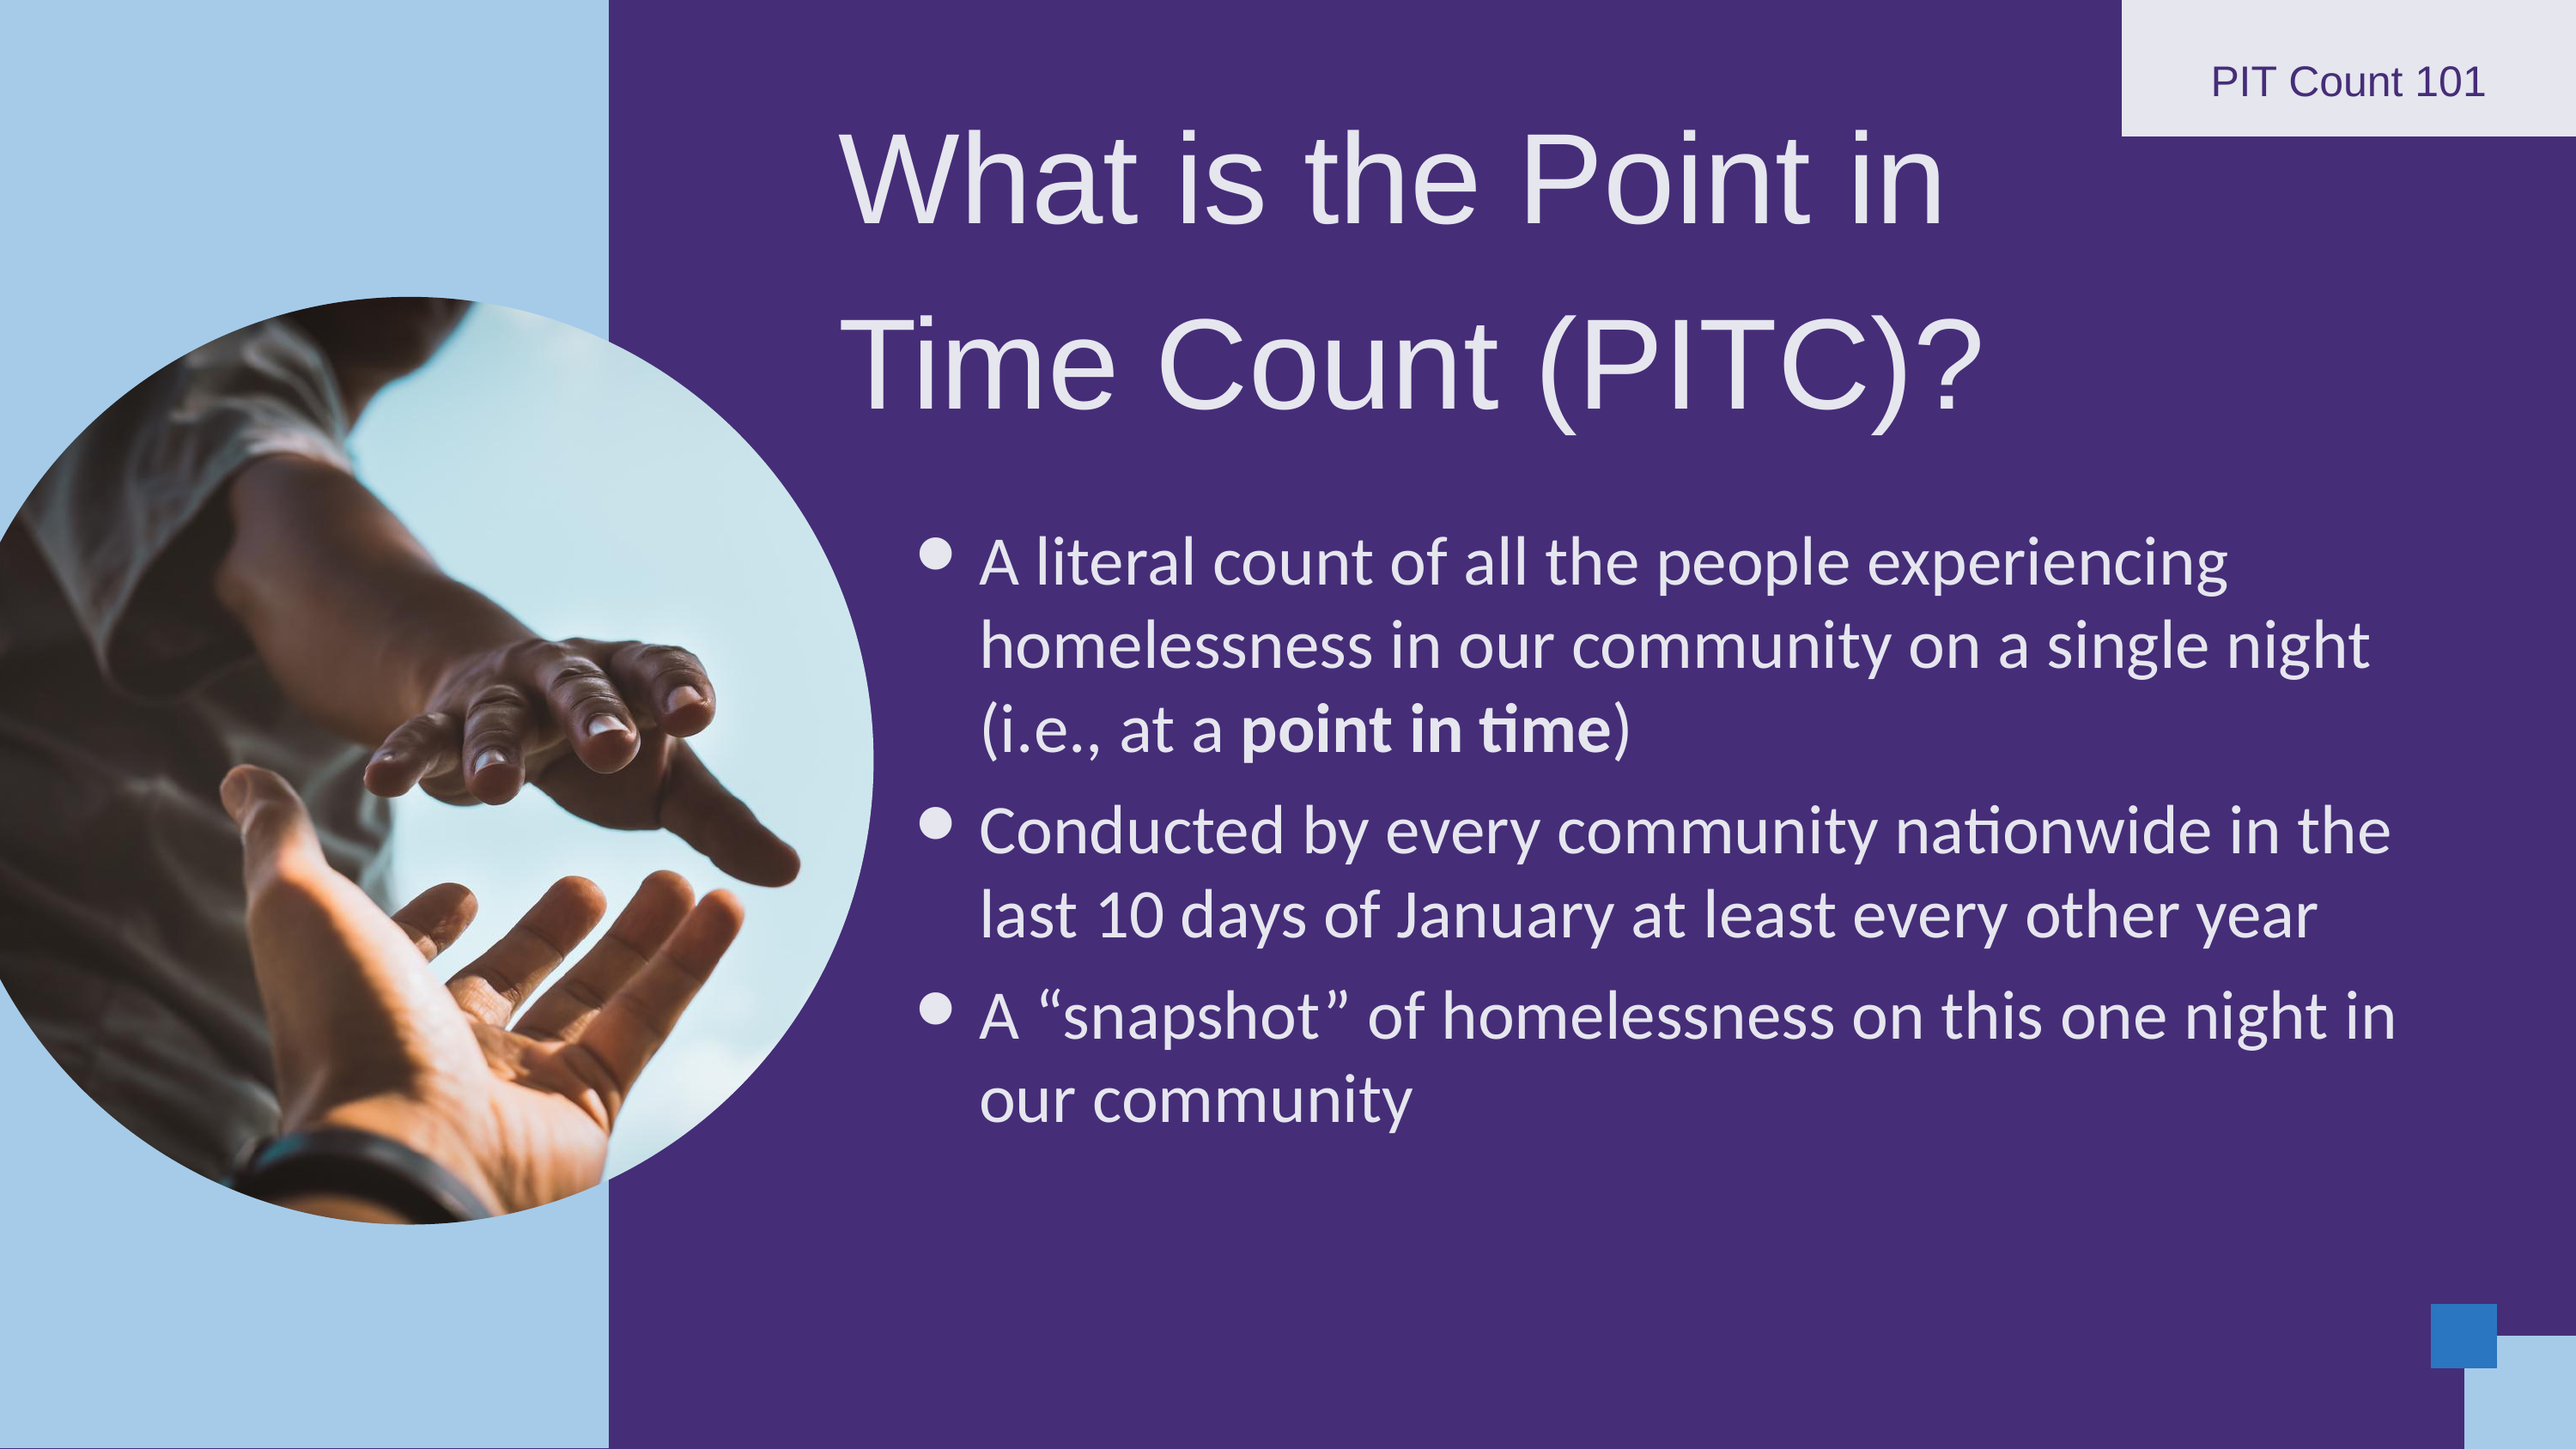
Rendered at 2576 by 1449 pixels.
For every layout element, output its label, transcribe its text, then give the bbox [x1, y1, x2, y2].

text_box [614, 343, 874, 1178]
text_box A literal count of all the people experiencing homelessness in our community on a single night (i.e., at a point in time) Conducted by every community nationwide in the last 10 days of January at least every other year A “snapshot” of homelessness on this one night in our community [914, 515, 2500, 1137]
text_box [0, 0, 610, 1449]
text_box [2121, 0, 2576, 435]
text_box What is the Point in Time Count (PITC)? [838, 64, 1997, 435]
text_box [2431, 1303, 2576, 1449]
